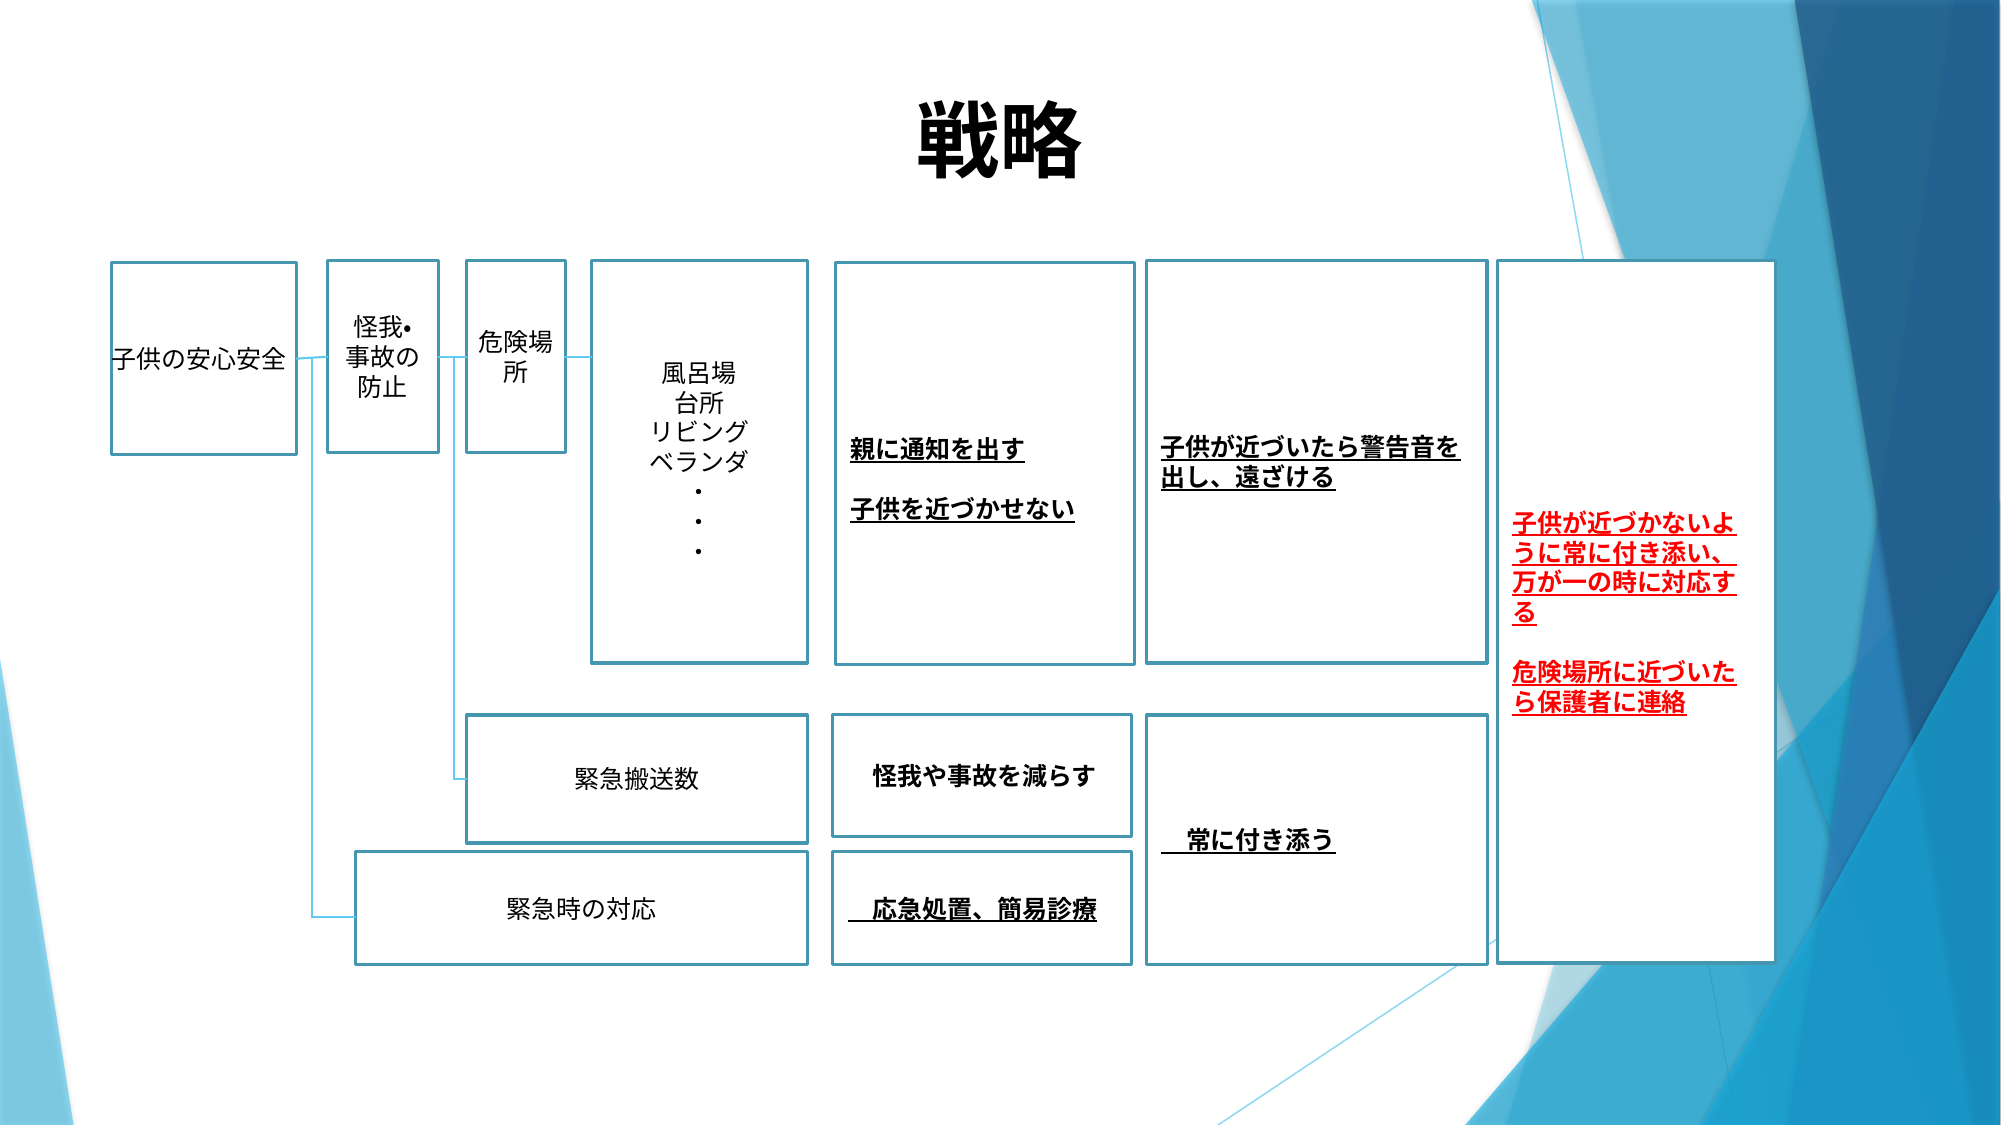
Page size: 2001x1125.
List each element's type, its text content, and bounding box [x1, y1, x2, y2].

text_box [110, 258, 1777, 966]
text_box 戦略 [901, 81, 1099, 196]
